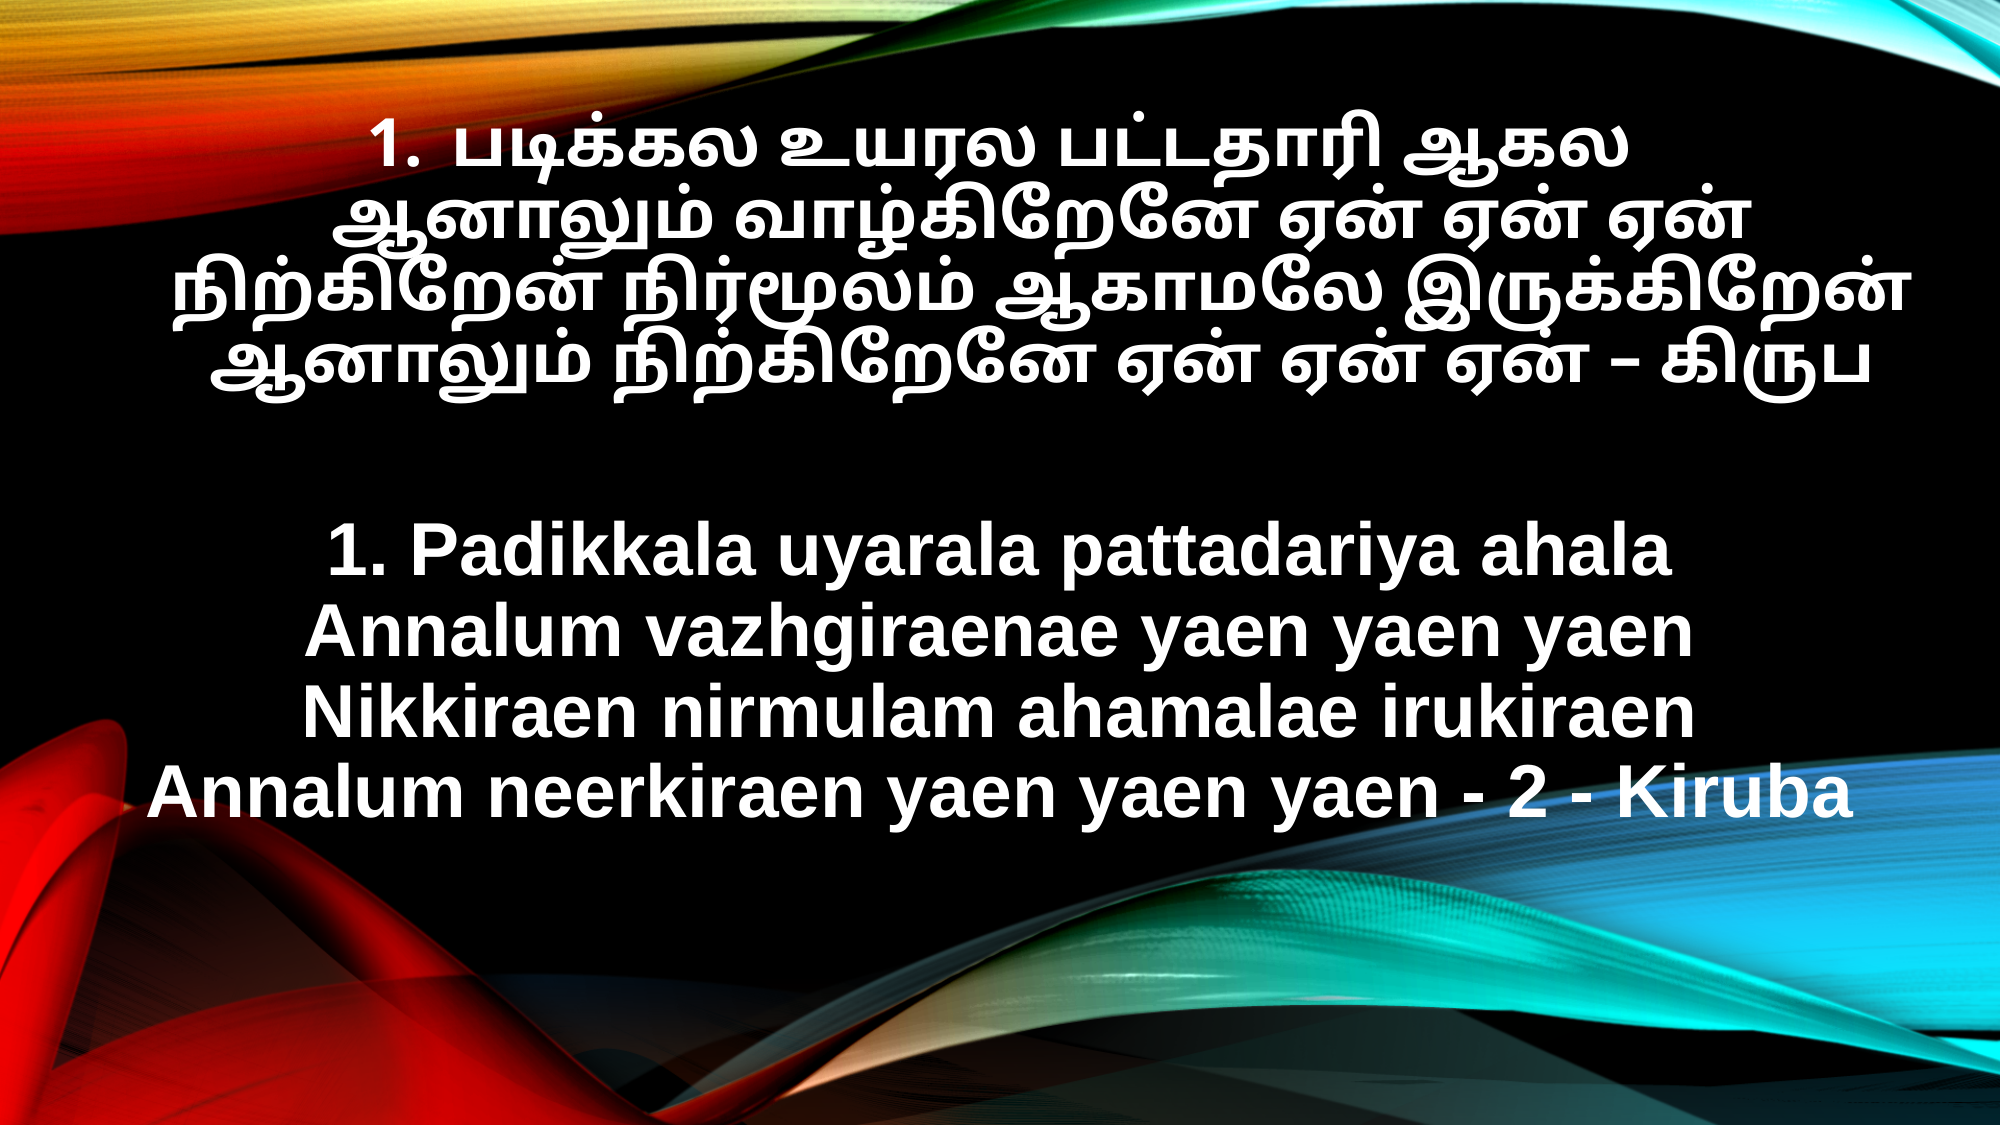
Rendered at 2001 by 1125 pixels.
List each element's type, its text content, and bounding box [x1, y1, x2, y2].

subtitle படிக்கல உயரல பட்டதாரி ஆகல ஆனாலும் வாழ்கிறேனே ஏன் ஏன் ஏன் நிற்கிறேன் நிர்மூலம் ஆகாமலே இருக்கிறேன் ஆனாலும் நிற்கிறேனே ஏன் ஏன் ஏன் – கிருப 1. Padikkala uyarala pattadariya ahala Annalum vazhgiraenae yaen yaen yaen Nikkiraen nirmulam ahamalae irukiraen Annalum neerkiraen yaen yaen yaen - 2 - Kiruba [0, 0, 2000, 1125]
